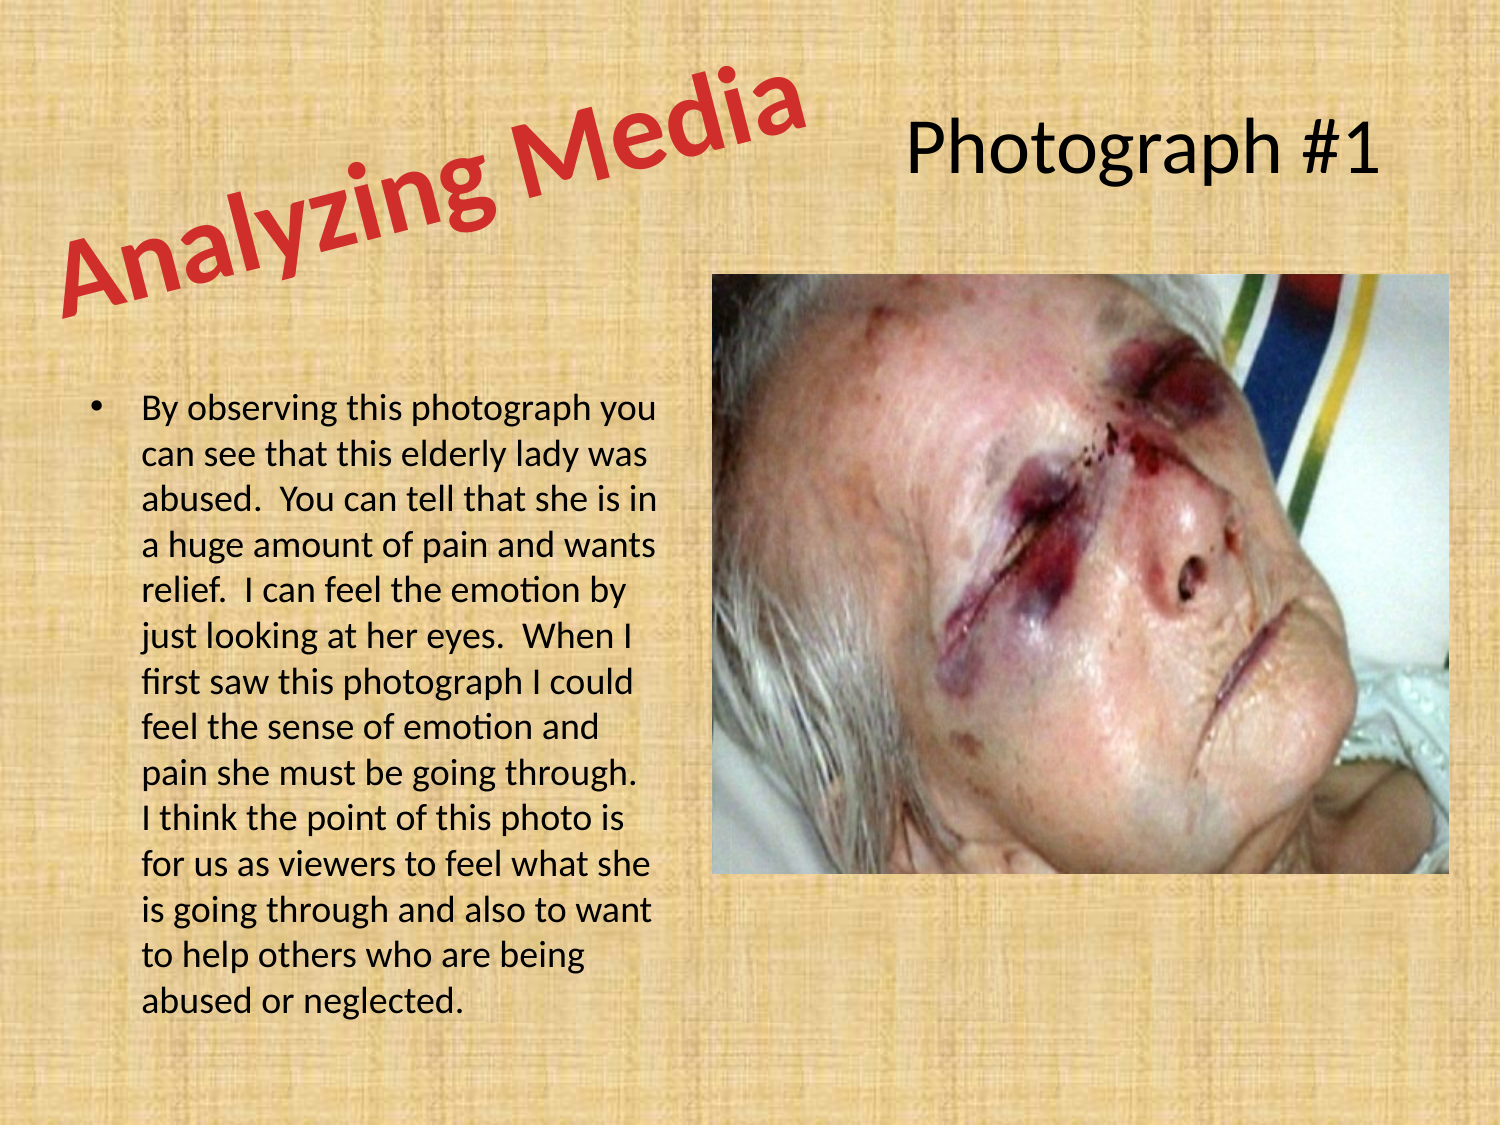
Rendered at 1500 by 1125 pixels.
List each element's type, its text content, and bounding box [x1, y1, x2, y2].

list By observing this photograph you can see that this elderly lady was abused. You can tell that she is in a huge amount of pain and wants relief. I can feel the emotion by just looking at her eyes. When I first saw this photograph I could feel the sense of emotion and pain she must be going through. I think the point of this photo is for us as viewers to feel what she is going through and also to want to help others who are being abused or neglected. [75, 375, 675, 1050]
picture [0, 0, 1500, 1125]
title Photograph #1 [875, 50, 1413, 233]
text_box Analyzing Media [17, 4, 834, 353]
